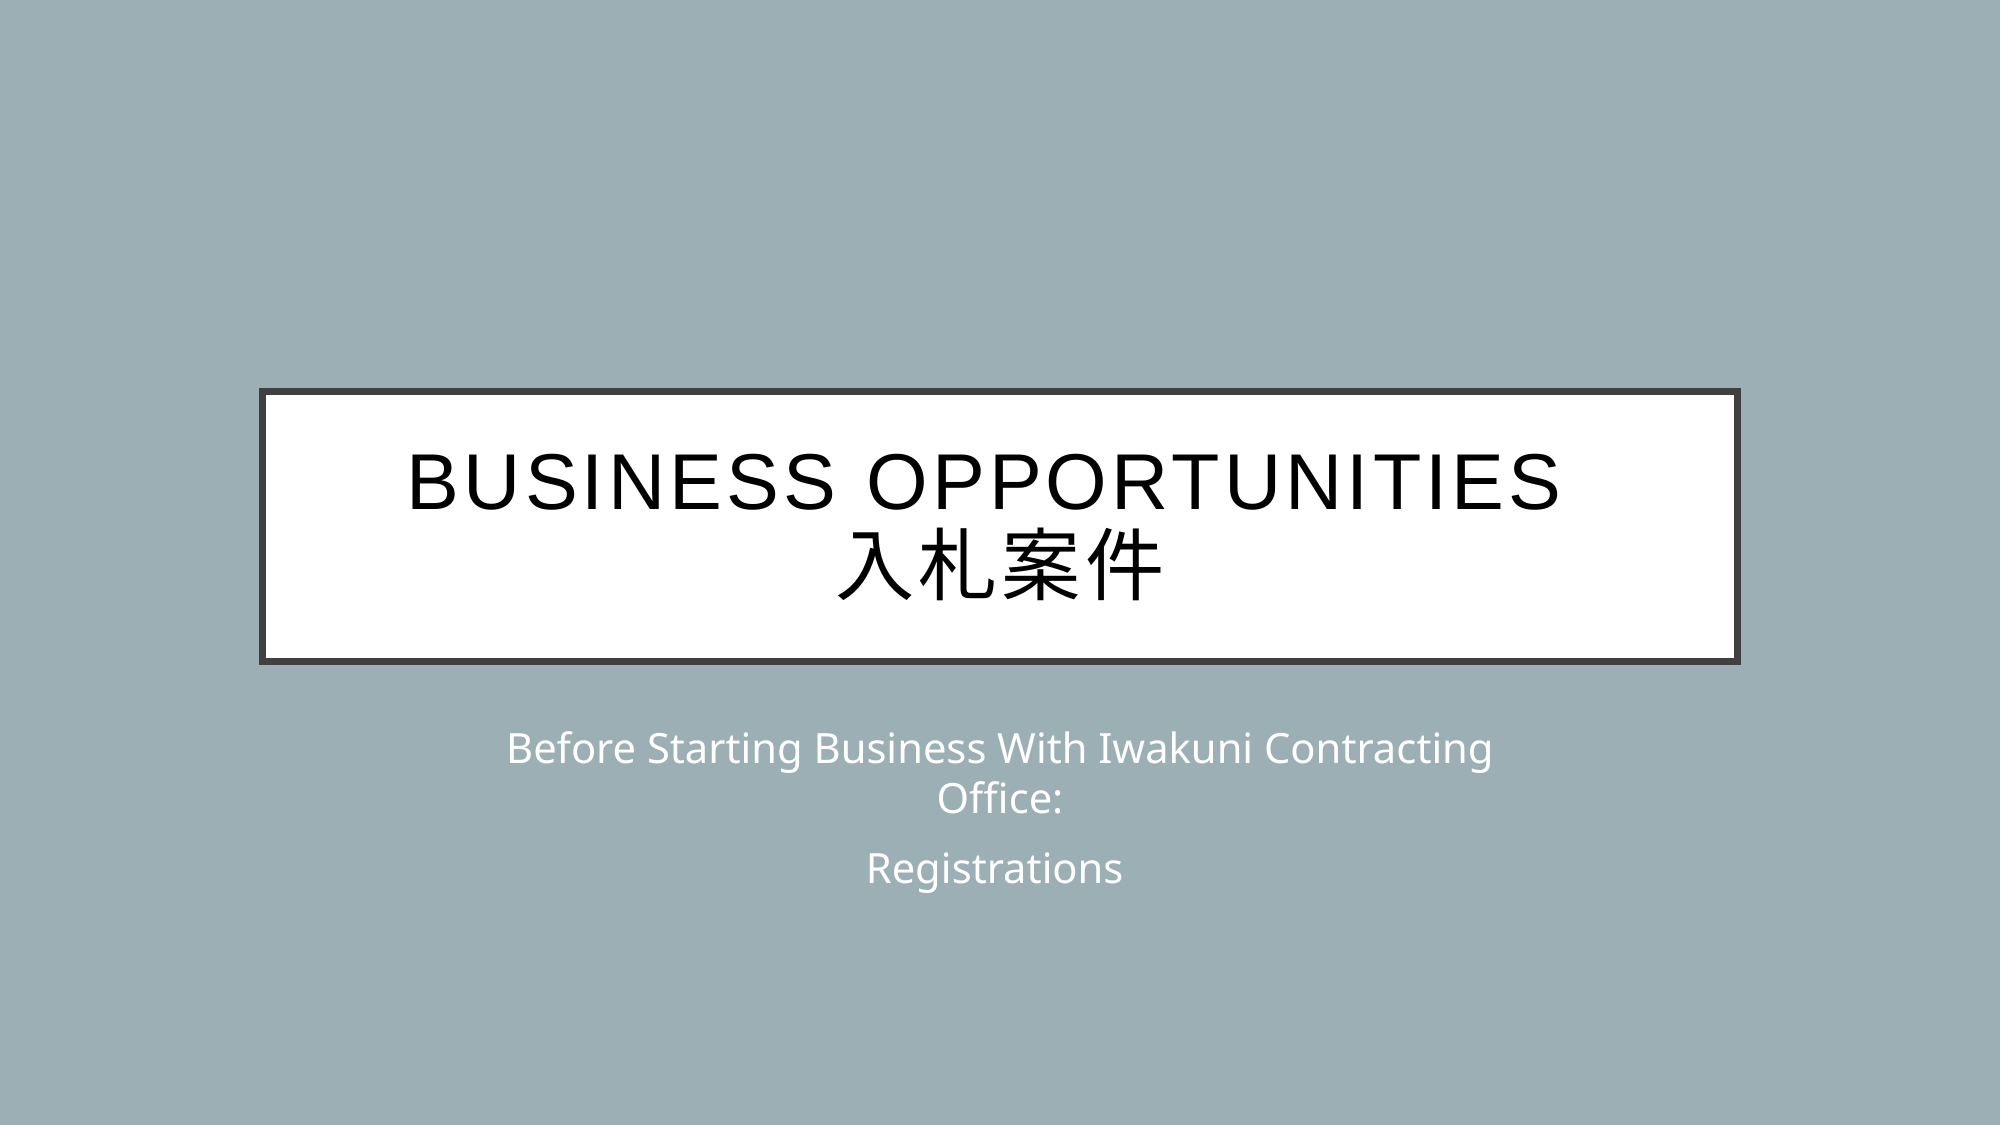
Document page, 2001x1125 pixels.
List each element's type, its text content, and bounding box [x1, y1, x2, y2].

title Business Opportunities ⼊札案件 [259, 388, 1741, 665]
subtitle Before Starting Business With Iwakuni Contracting Office: Registrations [442, 713, 1558, 918]
